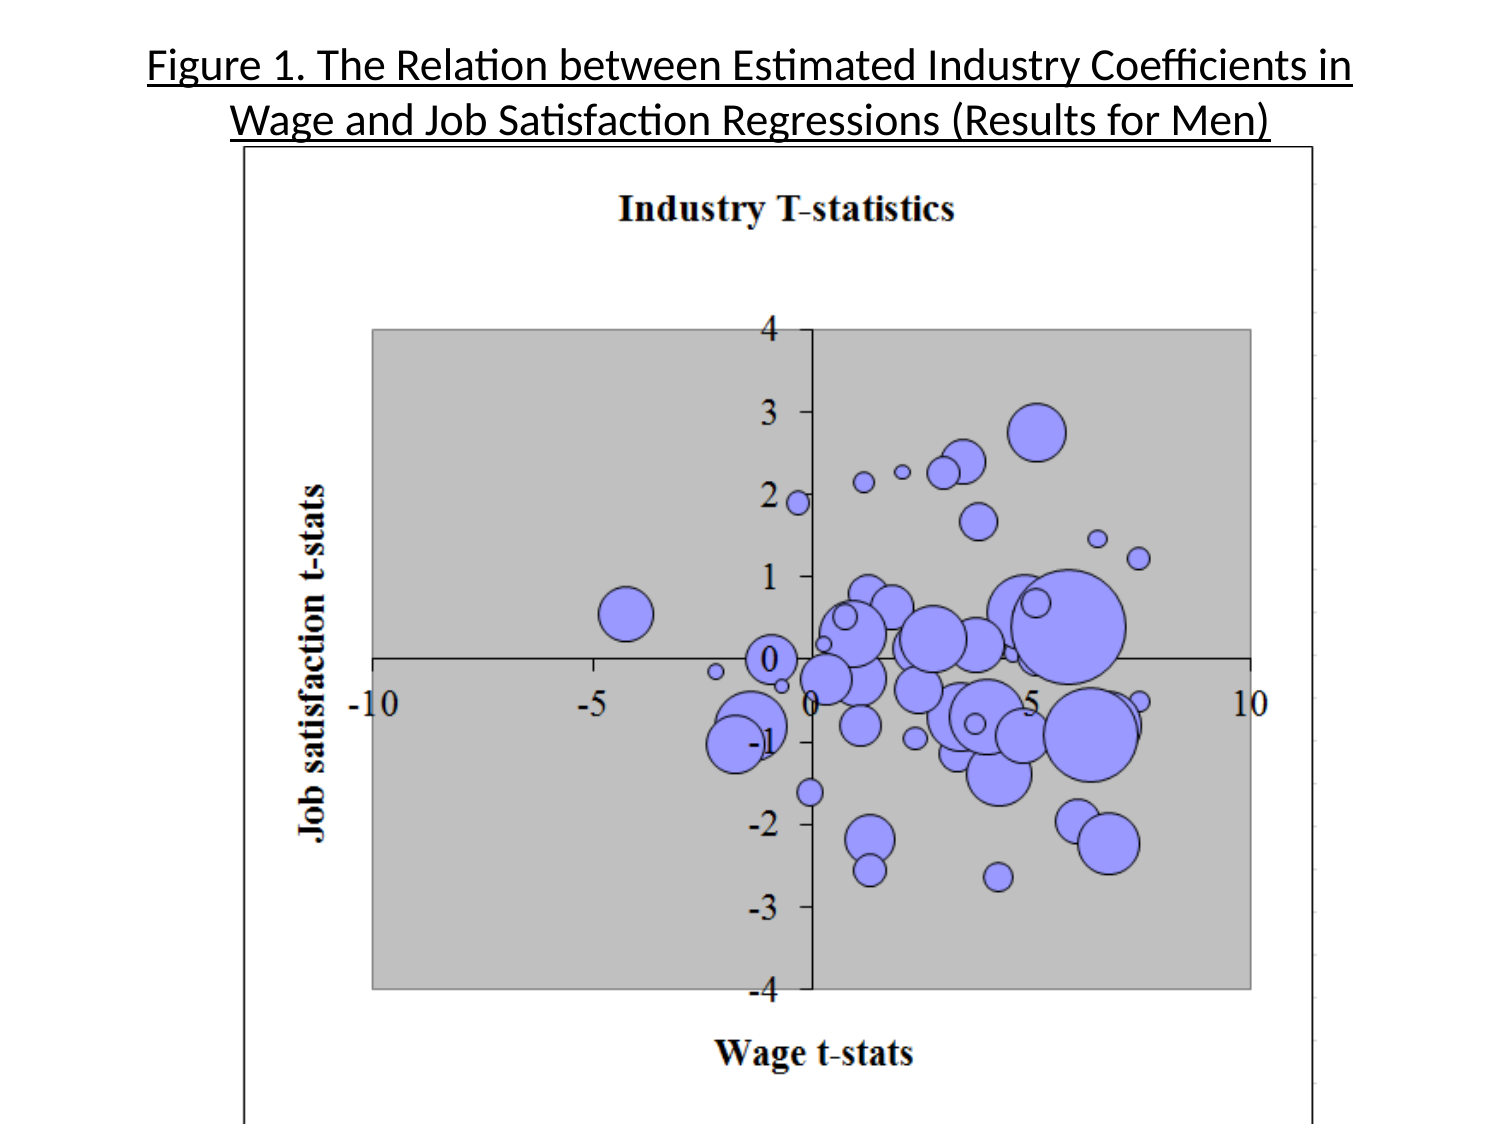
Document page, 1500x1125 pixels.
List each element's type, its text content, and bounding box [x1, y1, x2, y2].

picture [241, 146, 1318, 1125]
title Figure 1. The Relation between Estimated Industry Coefficients in Wage and Job Satisfaction Regressions (Results for Men) [112, 7, 1388, 173]
